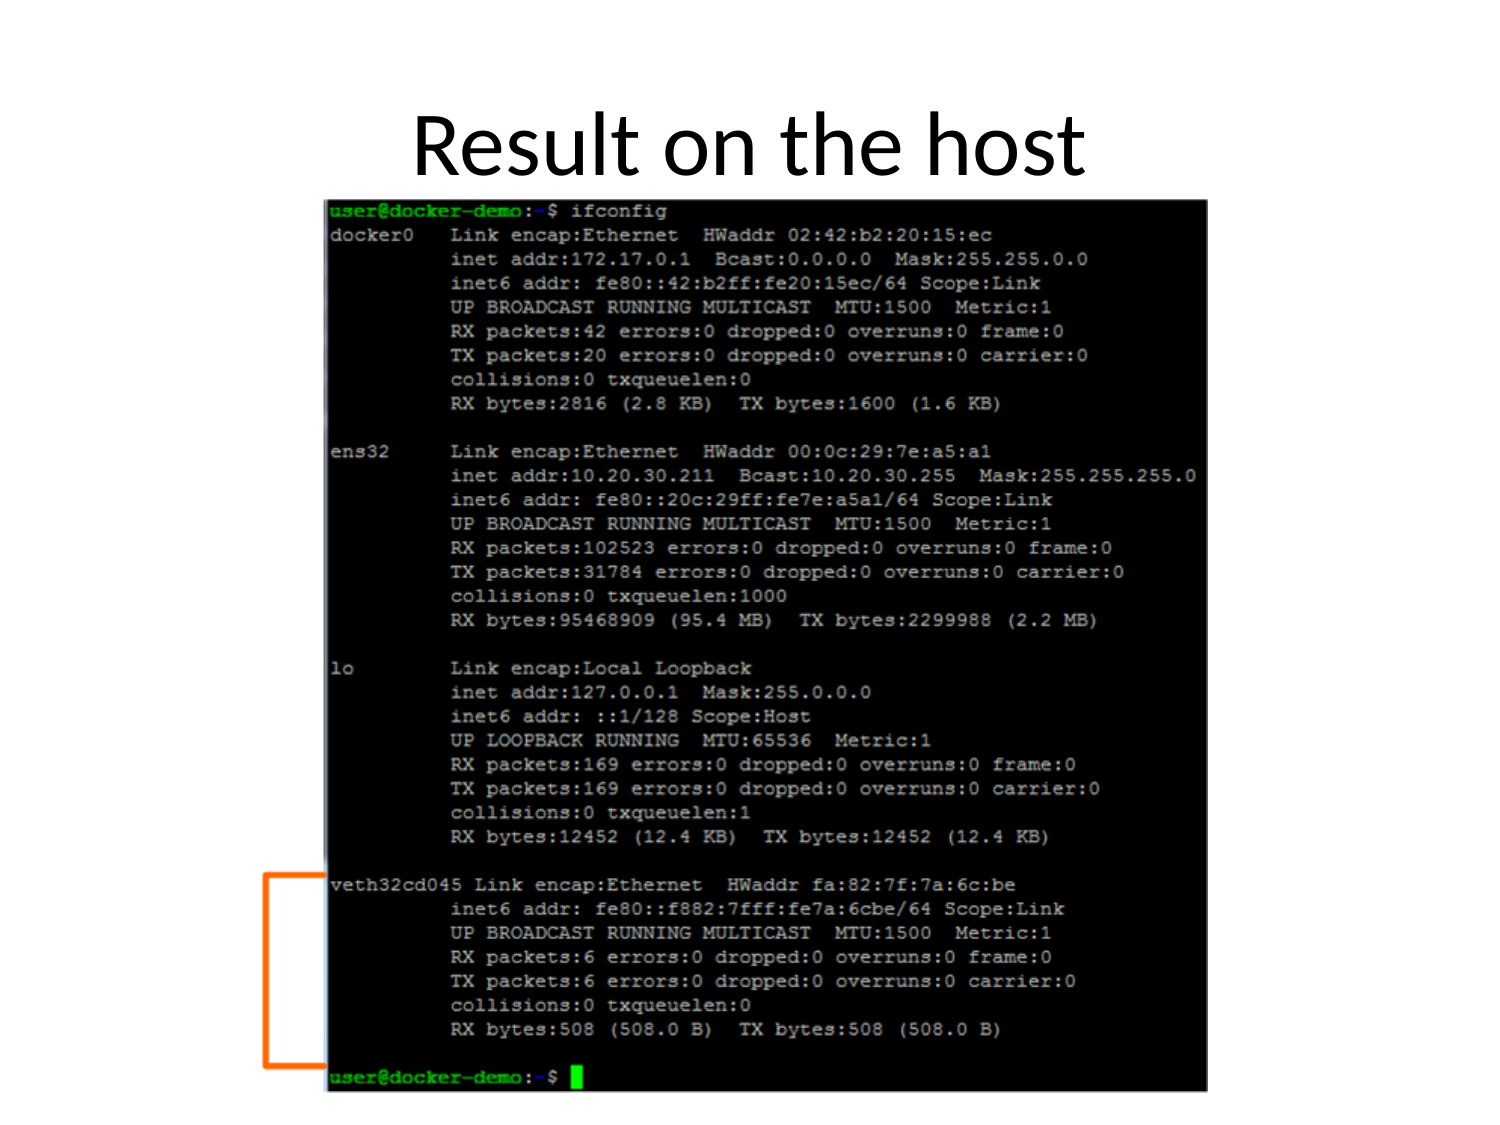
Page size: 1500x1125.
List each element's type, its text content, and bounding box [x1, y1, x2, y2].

title Result on the host [75, 45, 1425, 233]
picture [262, 199, 1208, 1093]
